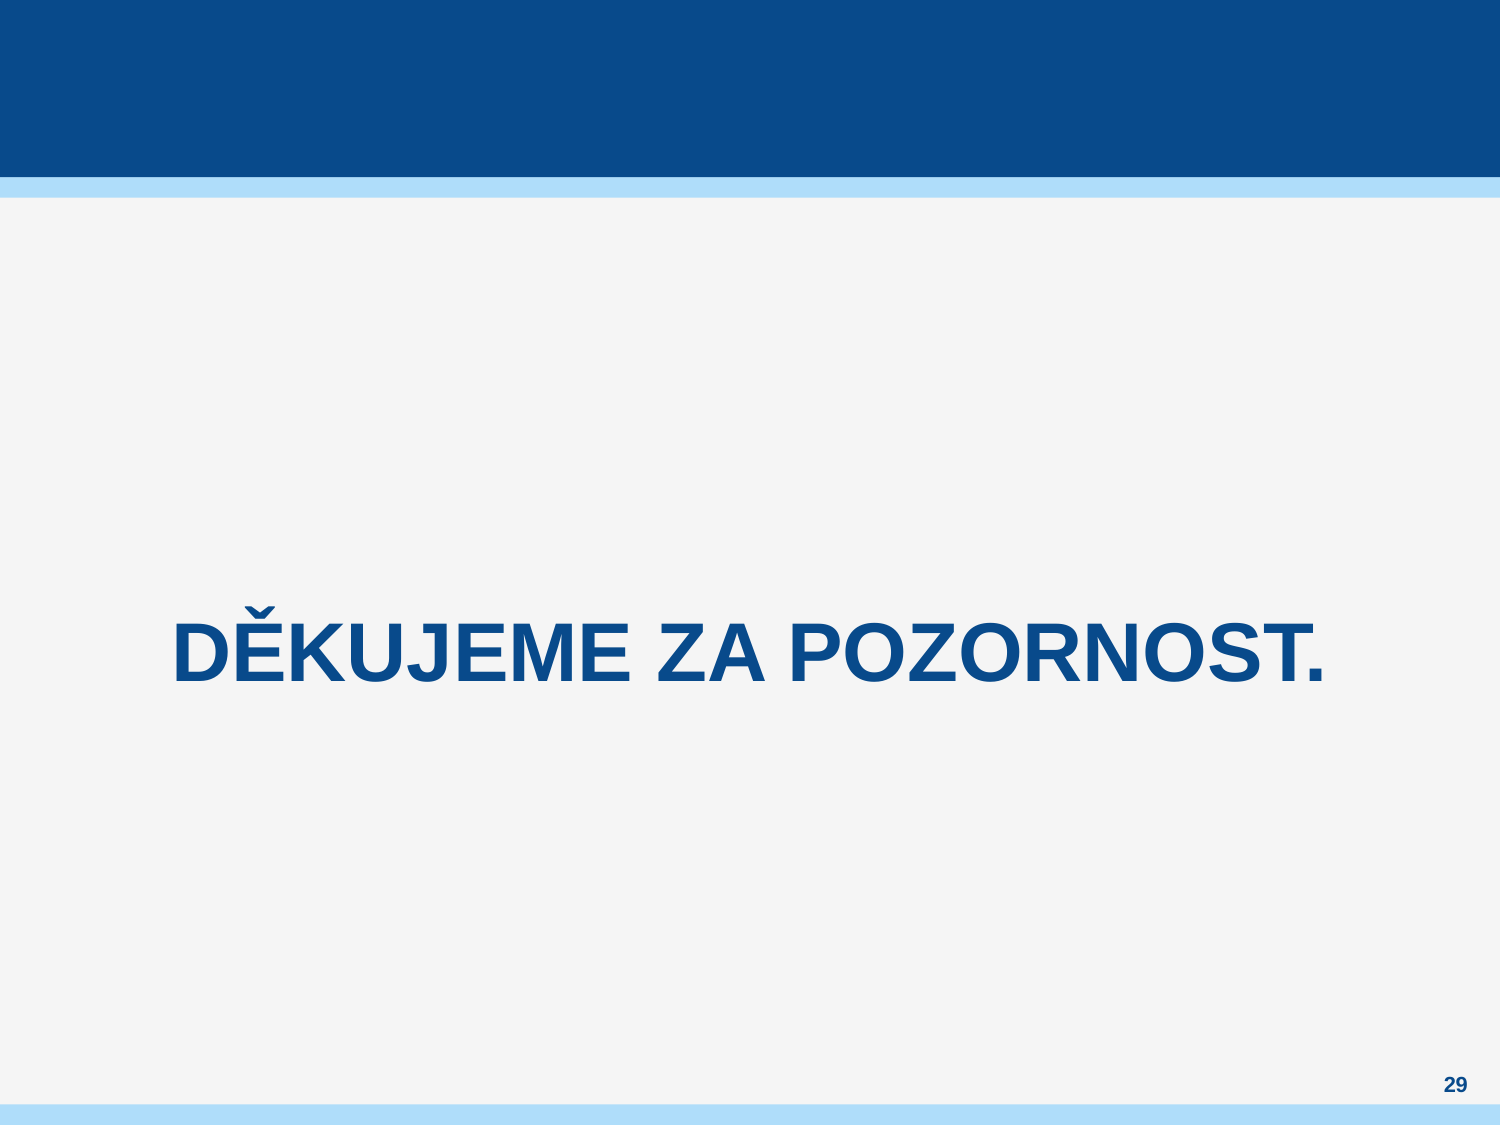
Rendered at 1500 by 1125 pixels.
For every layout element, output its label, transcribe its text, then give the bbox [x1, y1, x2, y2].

title [59, 0, 1441, 178]
list DĚKUJEME ZA POZORNOST. [88, 203, 1412, 1043]
slide_number 29 [1417, 1068, 1495, 1099]
